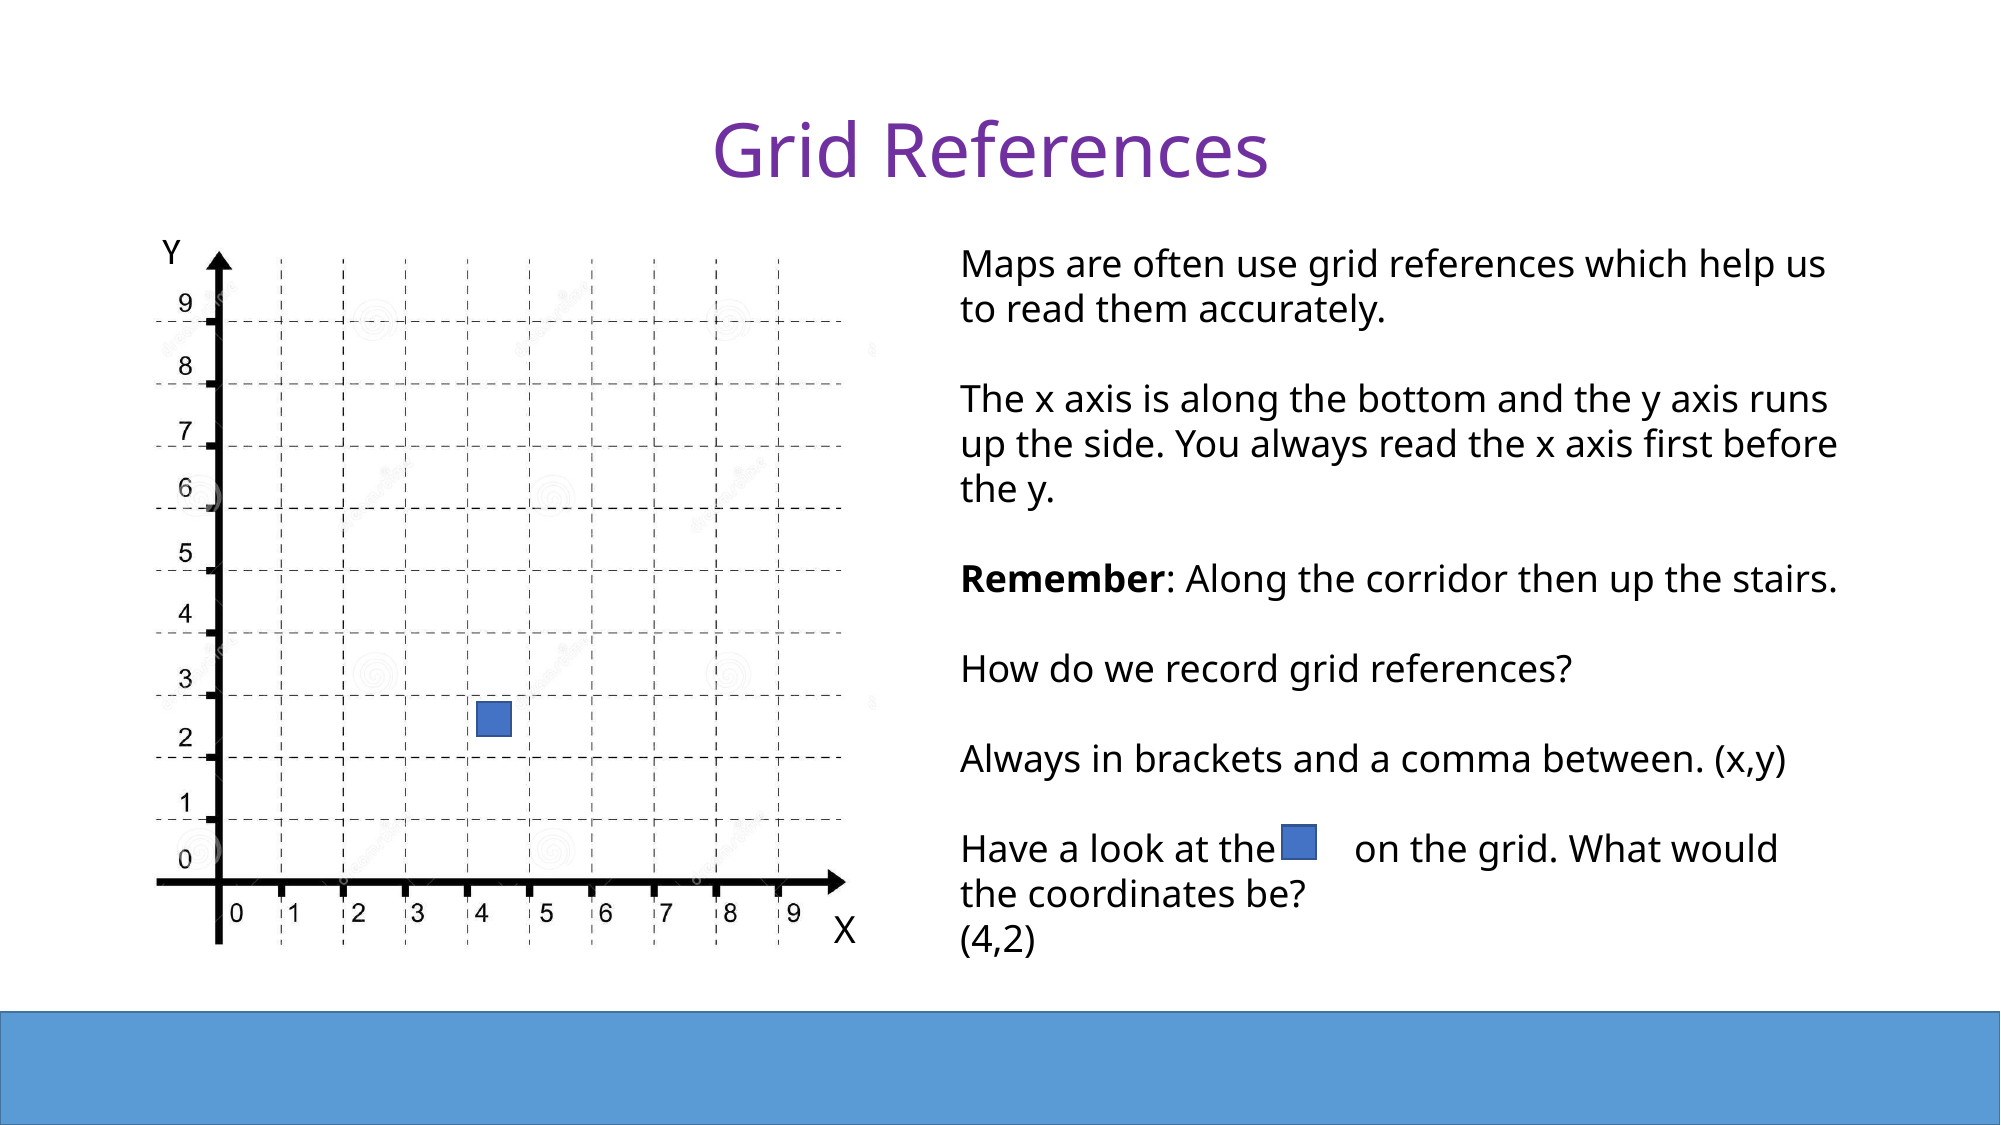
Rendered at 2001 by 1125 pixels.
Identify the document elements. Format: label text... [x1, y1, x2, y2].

text_box Grid References [696, 94, 1286, 200]
text_box Maps are often use grid references which help us to read them accurately. The x axis is along the bottom and the y axis runs up the side. You always read the x axis first before the y. Remember: Along the corridor then up the stairs. How do we record grid references? Always in brackets and a comma between. (x,y) Have a look at the on the grid. What would the coordinates be? (4,2) [945, 232, 1857, 968]
text_box [0, 1011, 2000, 1125]
text_box [1281, 824, 1317, 860]
picture [111, 219, 876, 966]
